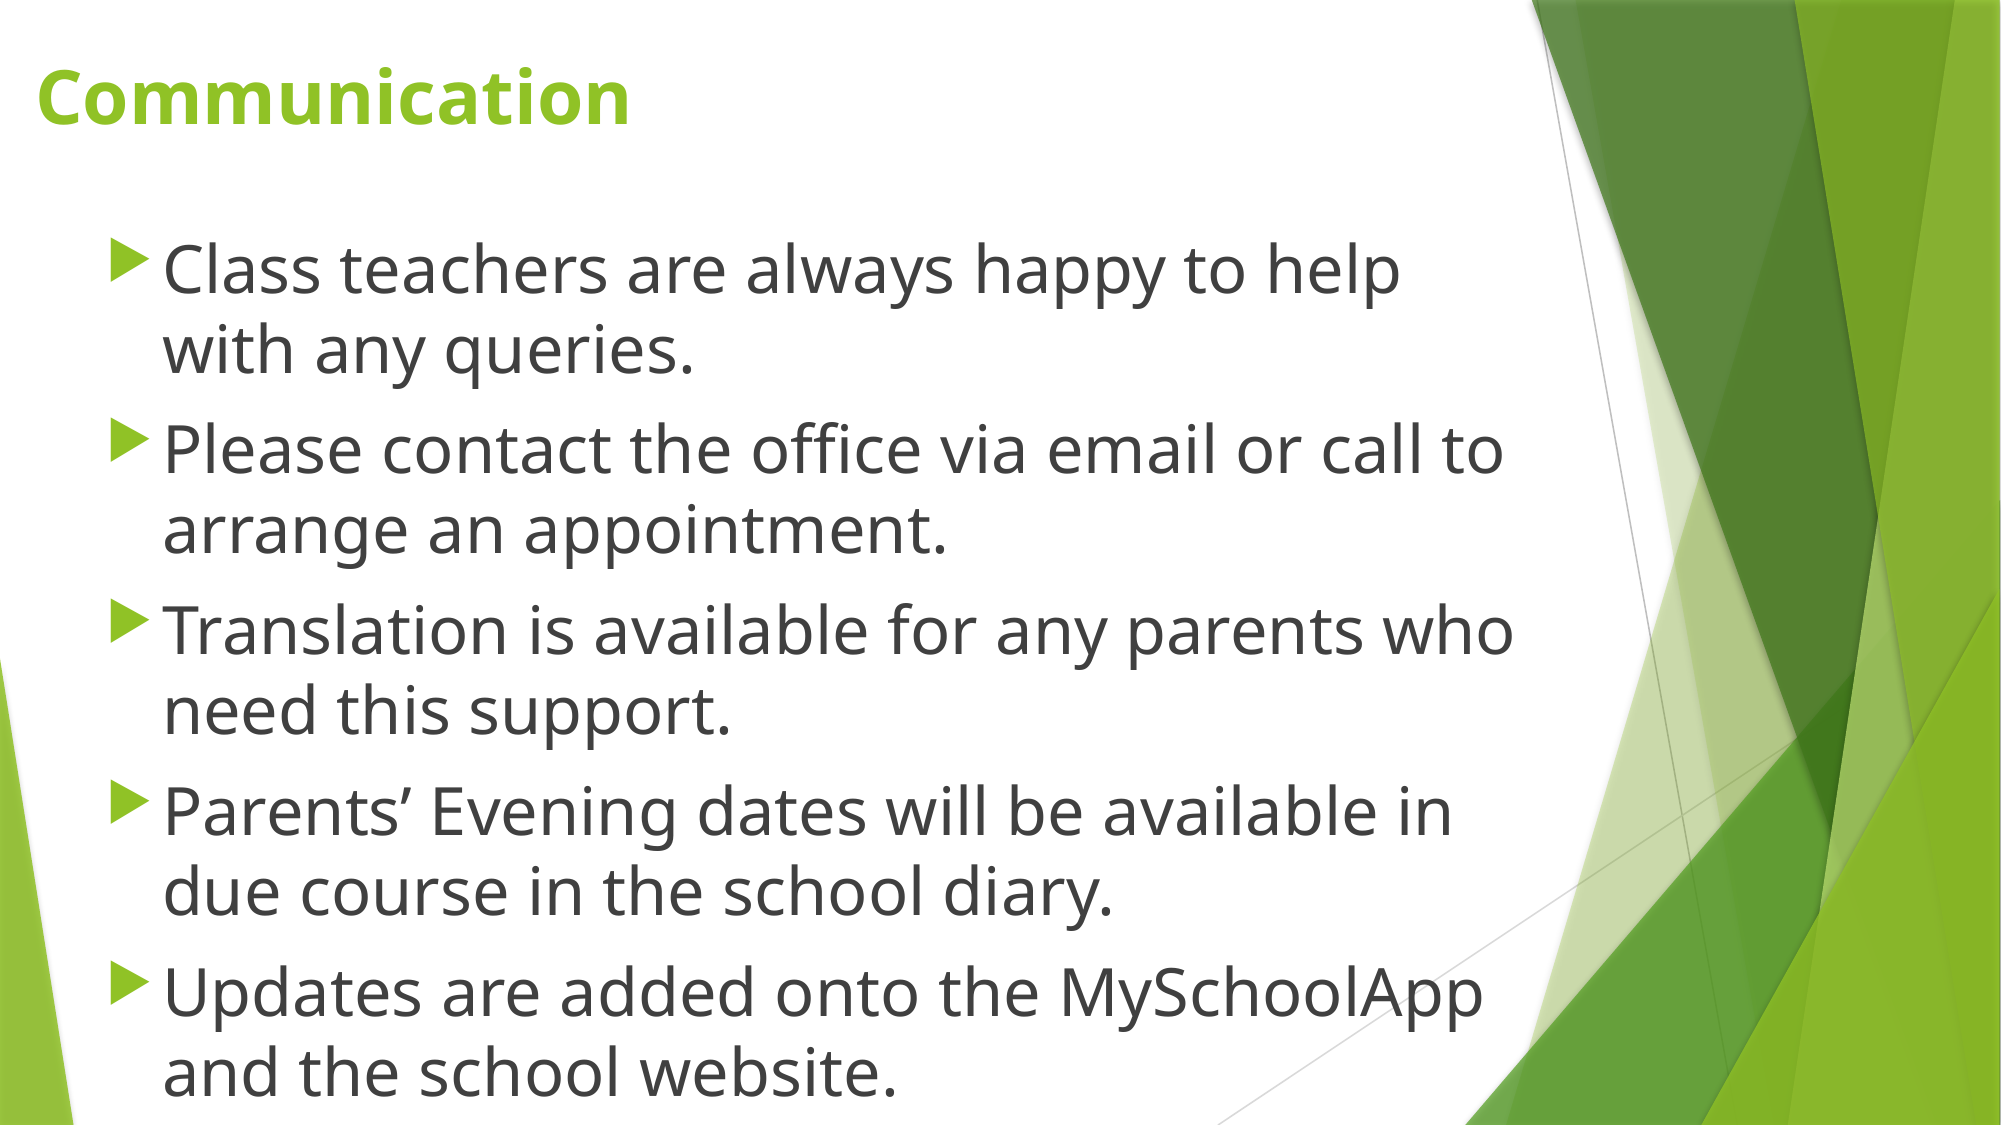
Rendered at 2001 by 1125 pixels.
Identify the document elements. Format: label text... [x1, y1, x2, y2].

text_box Class teachers are always happy to help with any queries. Please contact the office via email or call to arrange an appointment. Translation is available for any parents who need this support. Parents’ Evening dates will be available in due course in the school diary. Updates are added onto the MySchoolApp and the school website. [91, 219, 1554, 839]
text_box Communication [20, 42, 1482, 253]
